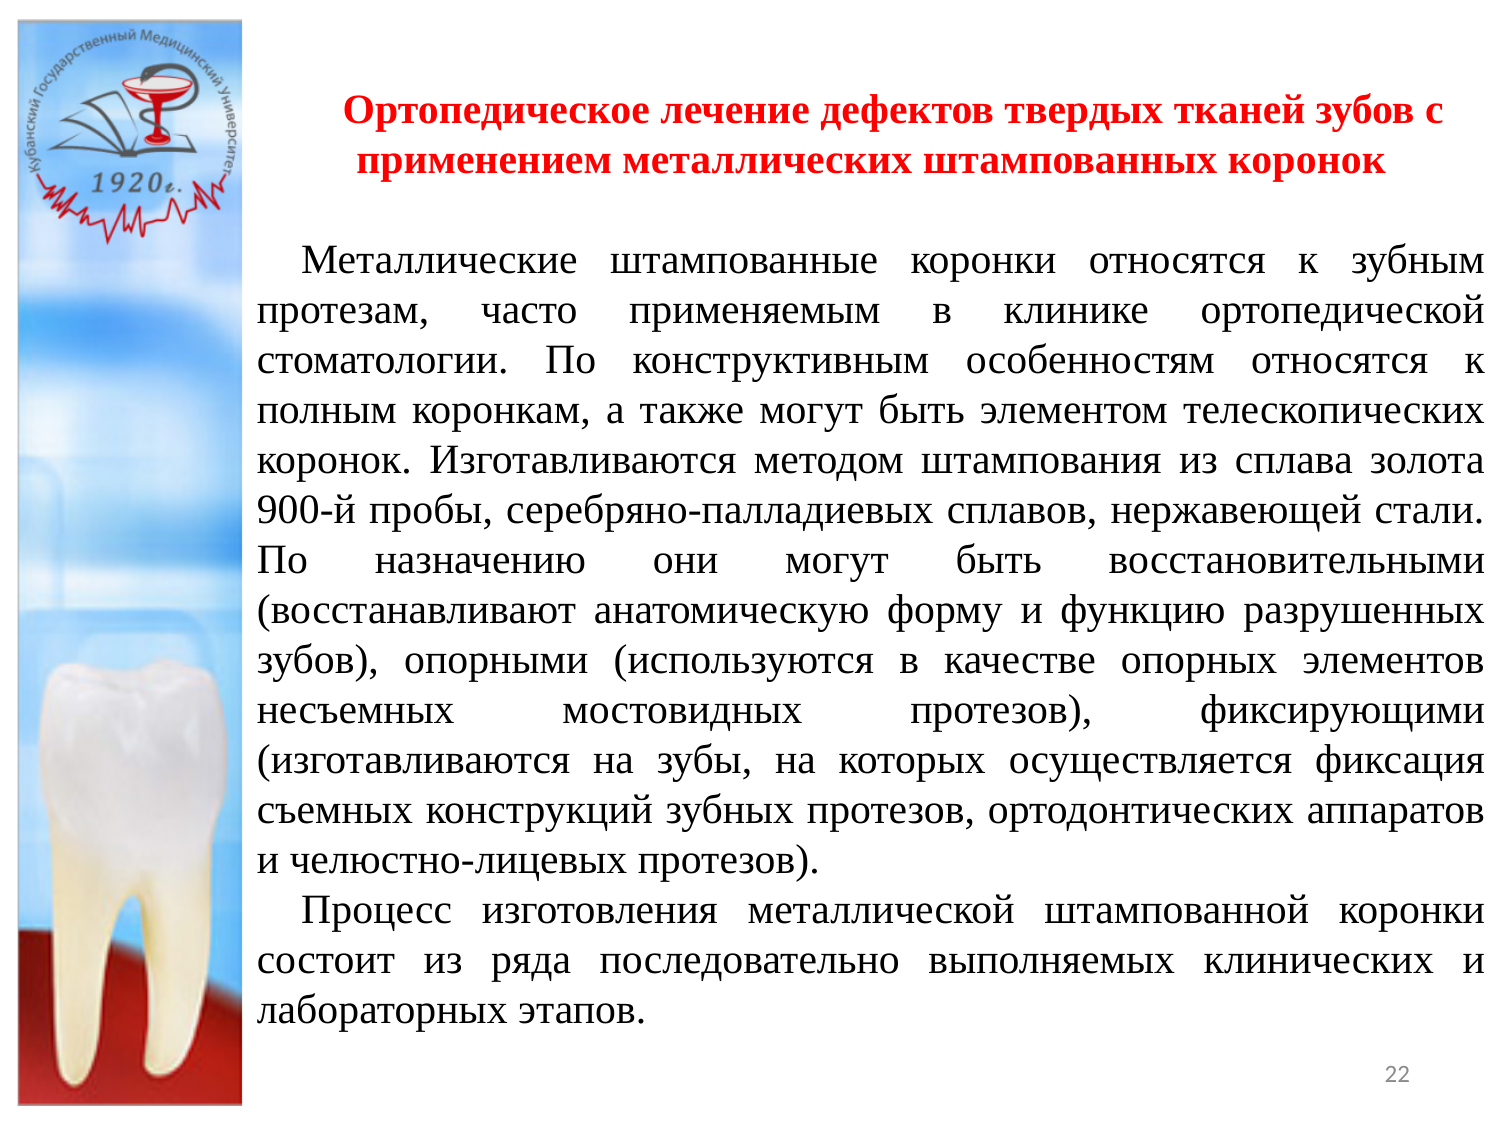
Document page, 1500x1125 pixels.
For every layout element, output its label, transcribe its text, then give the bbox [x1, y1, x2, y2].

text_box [17, 18, 243, 1107]
slide_number 22 [1074, 1042, 1425, 1103]
text_box Ортопедическое лечение дефектов твердых тканей зубов с применением металлических штампованных коронок Металлические штампованные коронки относятся к зубным протезам, часто применяемым в клинике ортопедической стоматологии. По конструктивным особенностям относятся к полным коронкам, а также могут быть элементом телескопических коронок. Изготавливаются методом штампования из сплава золота 900-й пробы, серебряно-палладиевых сплавов, нержавеющей стали. По назначению они могут быть восстановительными (восстанавливают анатомическую форму и функцию разрушенных зубов), опорными (используются в качестве опорных элементов несъемных мостовидных протезов), фиксирующими (изготавливаются на зубы, на которых осуществляется фиксация съемных конструкций зубных протезов, ортодонтических аппаратов и челюстно-лицевых протезов). Процесс изготовления металлической штампованной коронки состоит из ряда последовательно выполняемых клинических и лабораторных этапов. [247, 73, 1500, 1040]
